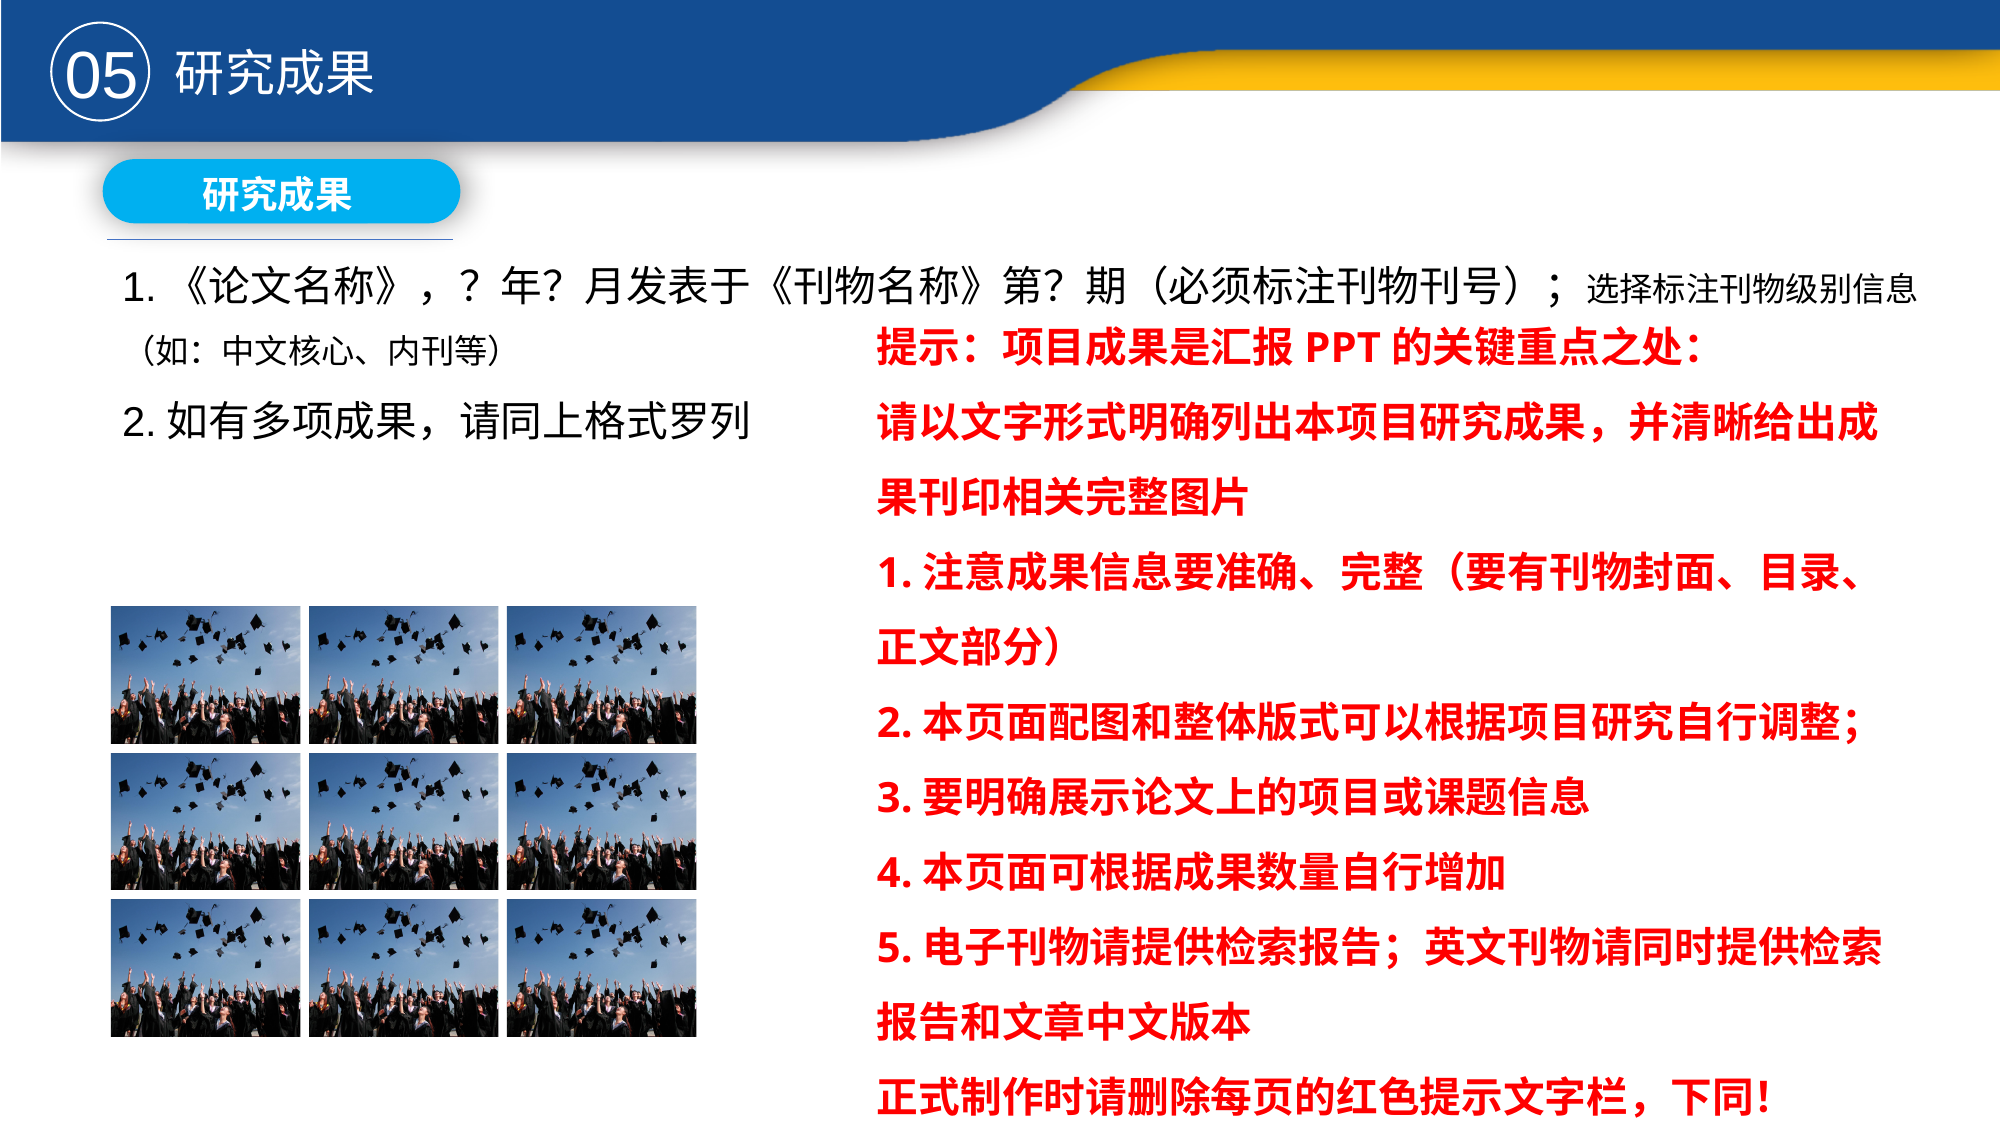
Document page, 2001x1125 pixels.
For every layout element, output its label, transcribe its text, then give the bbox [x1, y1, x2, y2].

picture [2, 0, 1999, 173]
text_box 1.《论文名称》，？年？月发表于《刊物名称》第？期（必须标注刊物刊号）；选择标注刊物级别信息（如：中文核心、内刊等） 2.如有多项成果，请同上格式罗列 [107, 227, 1983, 453]
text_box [110, 606, 697, 1037]
text_box 提示：项目成果是汇报PPT的关键重点之处： 请以文字形式明确列出本项目研究成果，并清晰给出成果刊印相关完整图片 1.注意成果信息要准确、完整（要有刊物封面、目录、正文部分） 2.本页面配图和整体版式可以根据项目研究自行调整； 3.要明确展示论文上的项目或课题信息 4.本页面可根据成果数量自行增加 5.电子刊物请提供检索报告；英文刊物请同时提供检索报告和文章中文版本 正式制作时请删除每页的红色提示文字栏，下同！ [862, 453, 1912, 1125]
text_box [102, 159, 461, 224]
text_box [49, 22, 392, 121]
